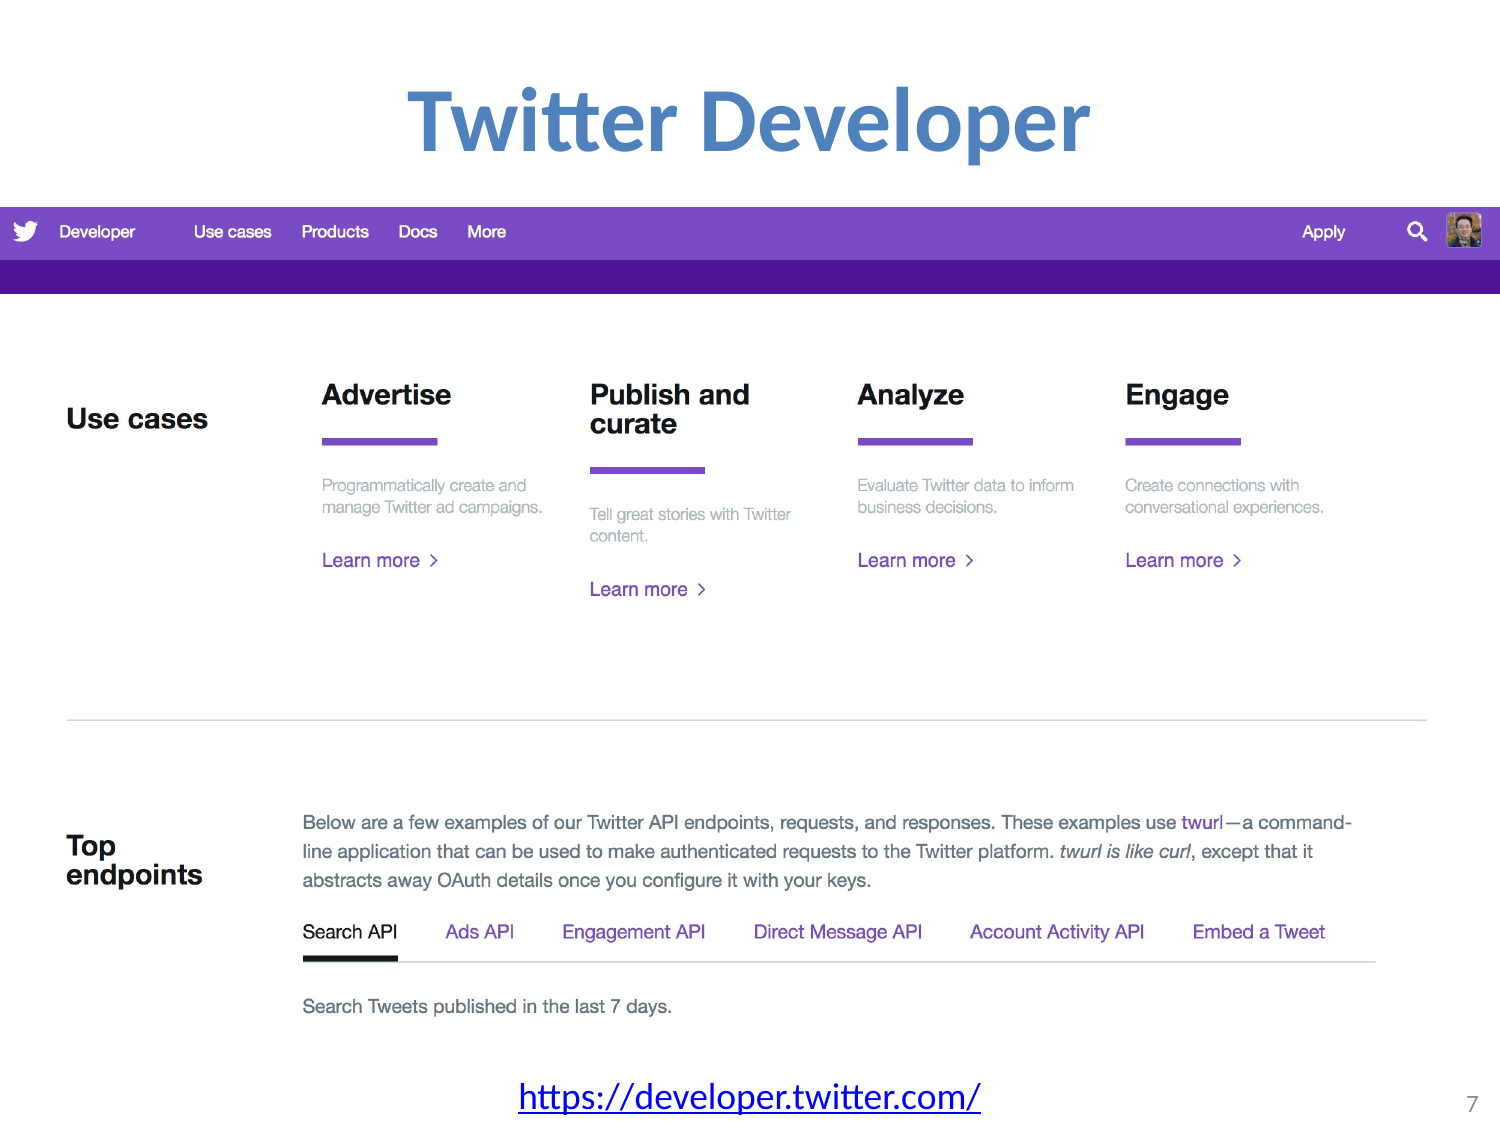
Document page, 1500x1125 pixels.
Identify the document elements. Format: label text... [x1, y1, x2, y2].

picture [0, 207, 1500, 1026]
title Twitter Developer [75, 45, 1425, 185]
slide_number 7 [1399, 1083, 1494, 1122]
text_box https://developer.twitter.com/ [503, 1064, 997, 1125]
